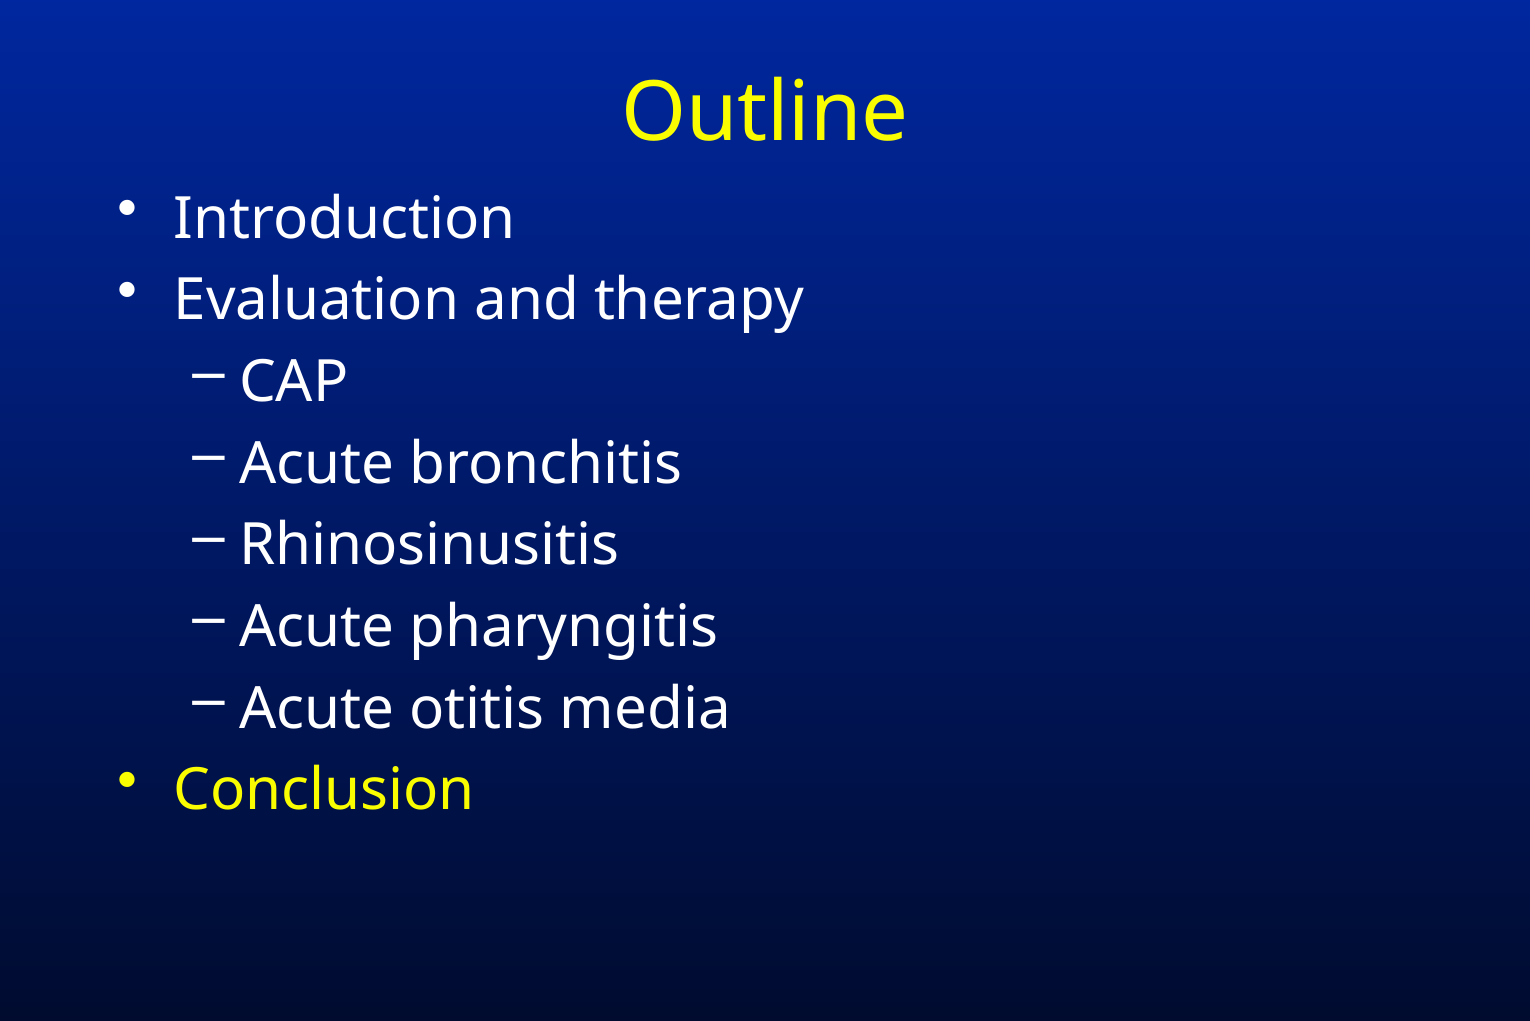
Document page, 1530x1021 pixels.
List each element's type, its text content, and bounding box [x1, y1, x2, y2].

title Outline [114, 21, 1416, 194]
list Introduction Evaluation and therapy CAP Acute bronchitis Rhinosinusitis Acute pharyngitis Acute otitis media Conclusion [101, 171, 1404, 911]
